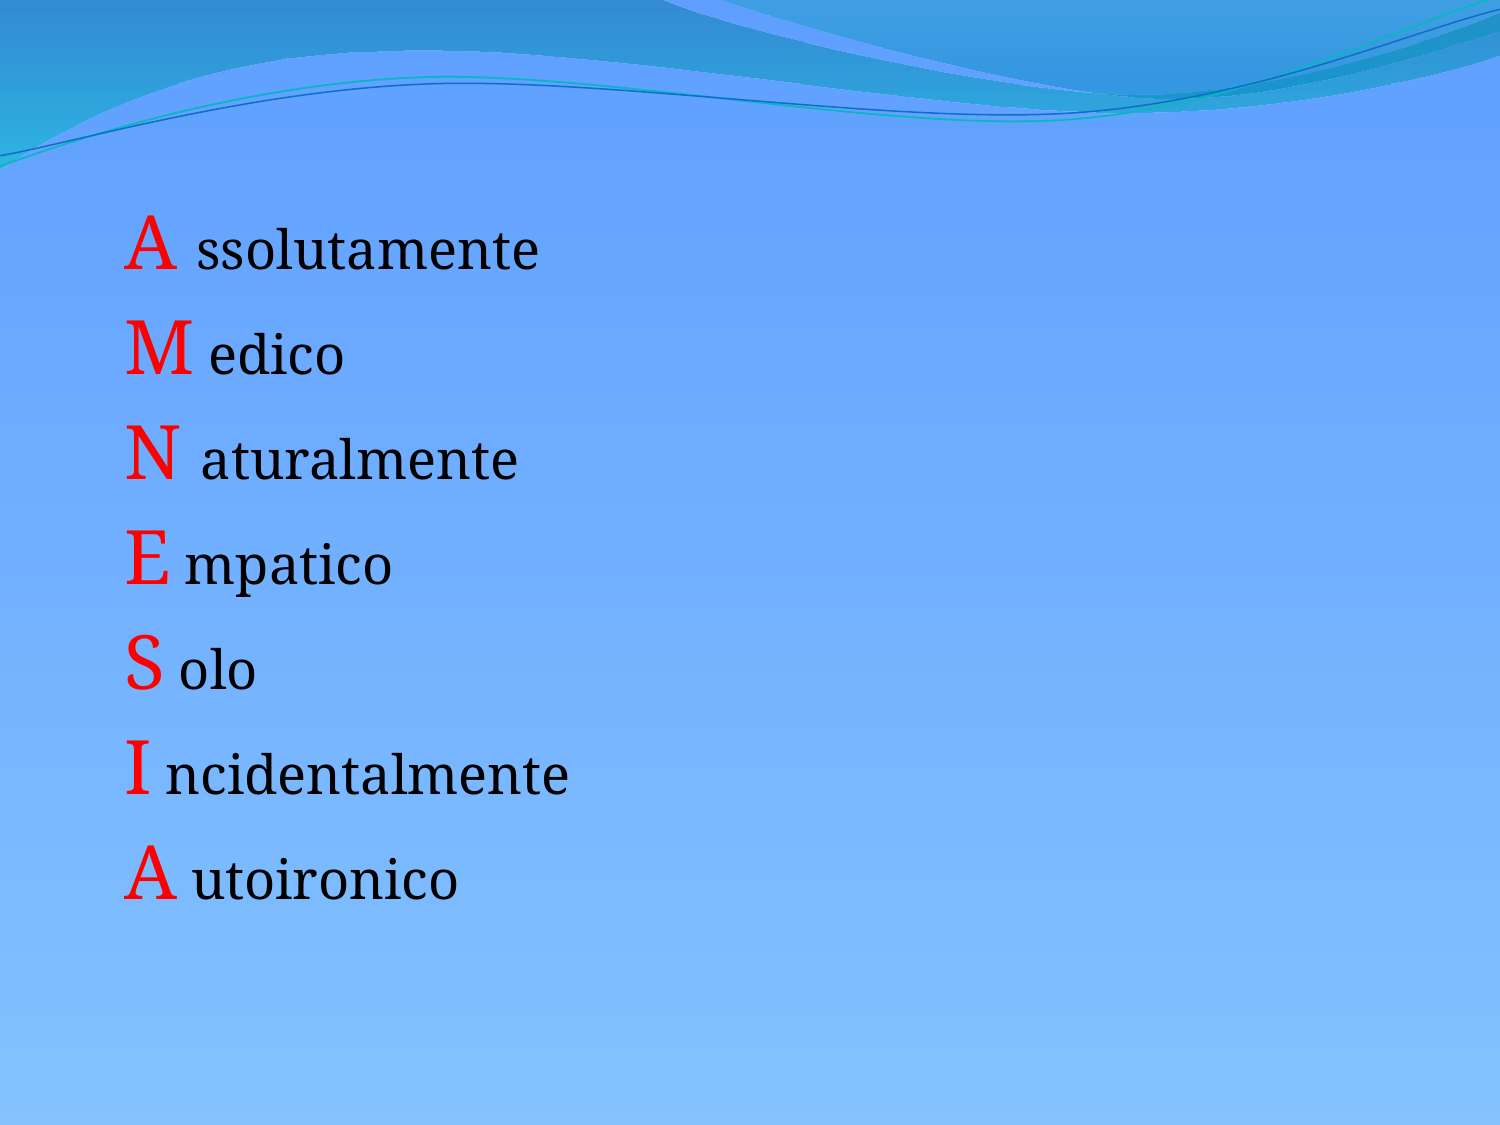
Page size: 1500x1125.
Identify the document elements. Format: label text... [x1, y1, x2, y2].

list A ssolutamente M edico N aturalmente E mpatico S olo I ncidentalmente A utoironico [70, 82, 1421, 1032]
